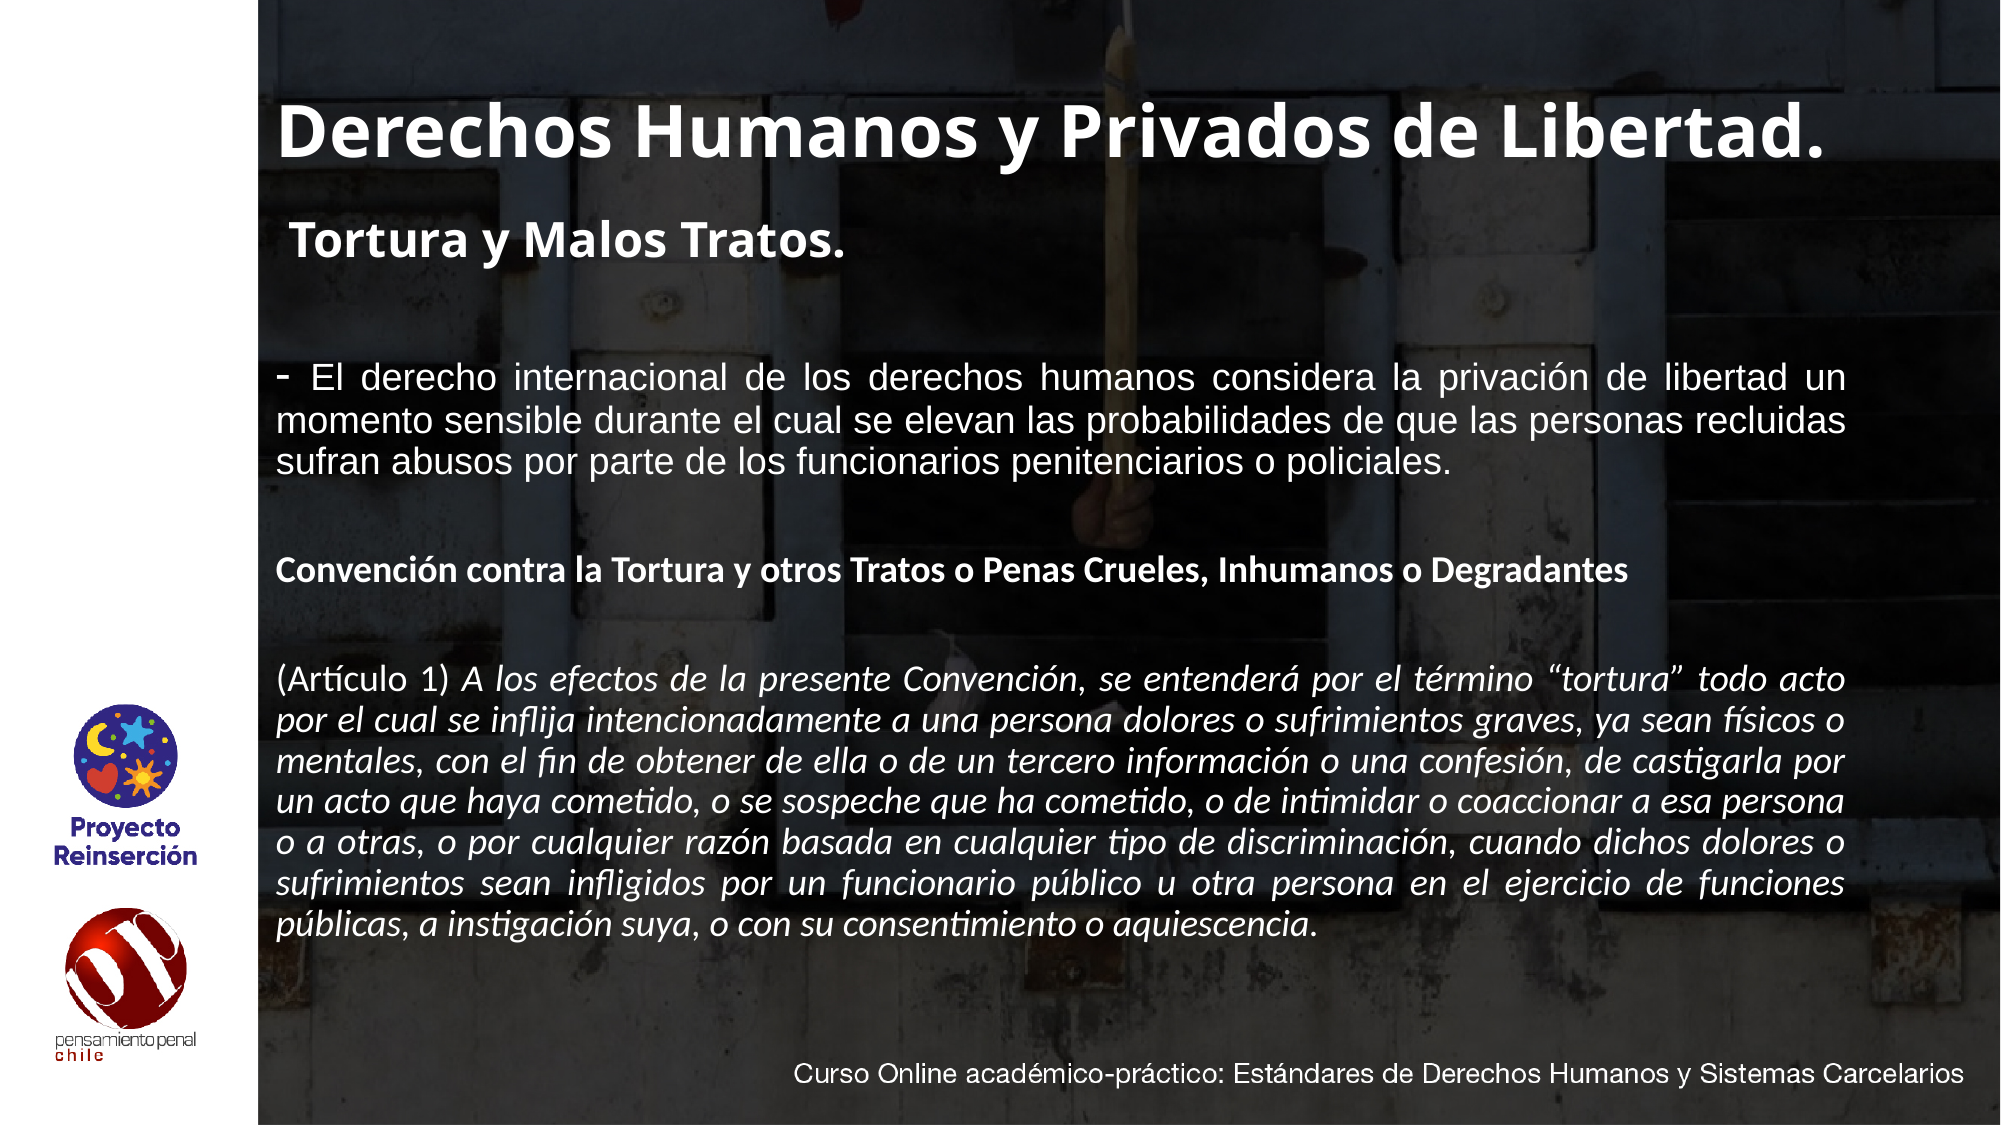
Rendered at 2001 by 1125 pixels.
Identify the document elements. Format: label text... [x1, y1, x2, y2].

list Tortura y Malos Tratos. - El derecho internacional de los derechos humanos considera la privación de libertad un momento sensible durante el cual se elevan las probabilidades de que las personas recluidas sufran abusos por parte de los funcionarios penitenciarios o policiales. Convención contra la Tortura y otros Tratos o Penas Crueles, Inhumanos o Degradantes (Artículo 1) A los efectos de la presente Convención, se entenderá por el término “tortura” todo acto por el cual se inflija intencionadamente a una persona dolores o sufrimientos graves, ya sean físicos o mentales, con el fin de obtener de ella o de un tercero información o una confesión, de castigarla por un acto que haya cometido, o se sospeche que ha cometido, o de intimidar o coaccionar a esa persona o a otras, o por cualquier razón basada en cualquier tipo de discriminación, cuando dichos dolores o sufrimientos sean infligidos por un funcionario público u otra persona en el ejercicio de funciones públicas, a instigación suya, o con su consentimiento o aquiescencia. [260, 208, 1863, 1014]
title Derechos Humanos y Privados de Libertad. [260, 59, 1982, 209]
picture [0, 0, 2001, 1125]
